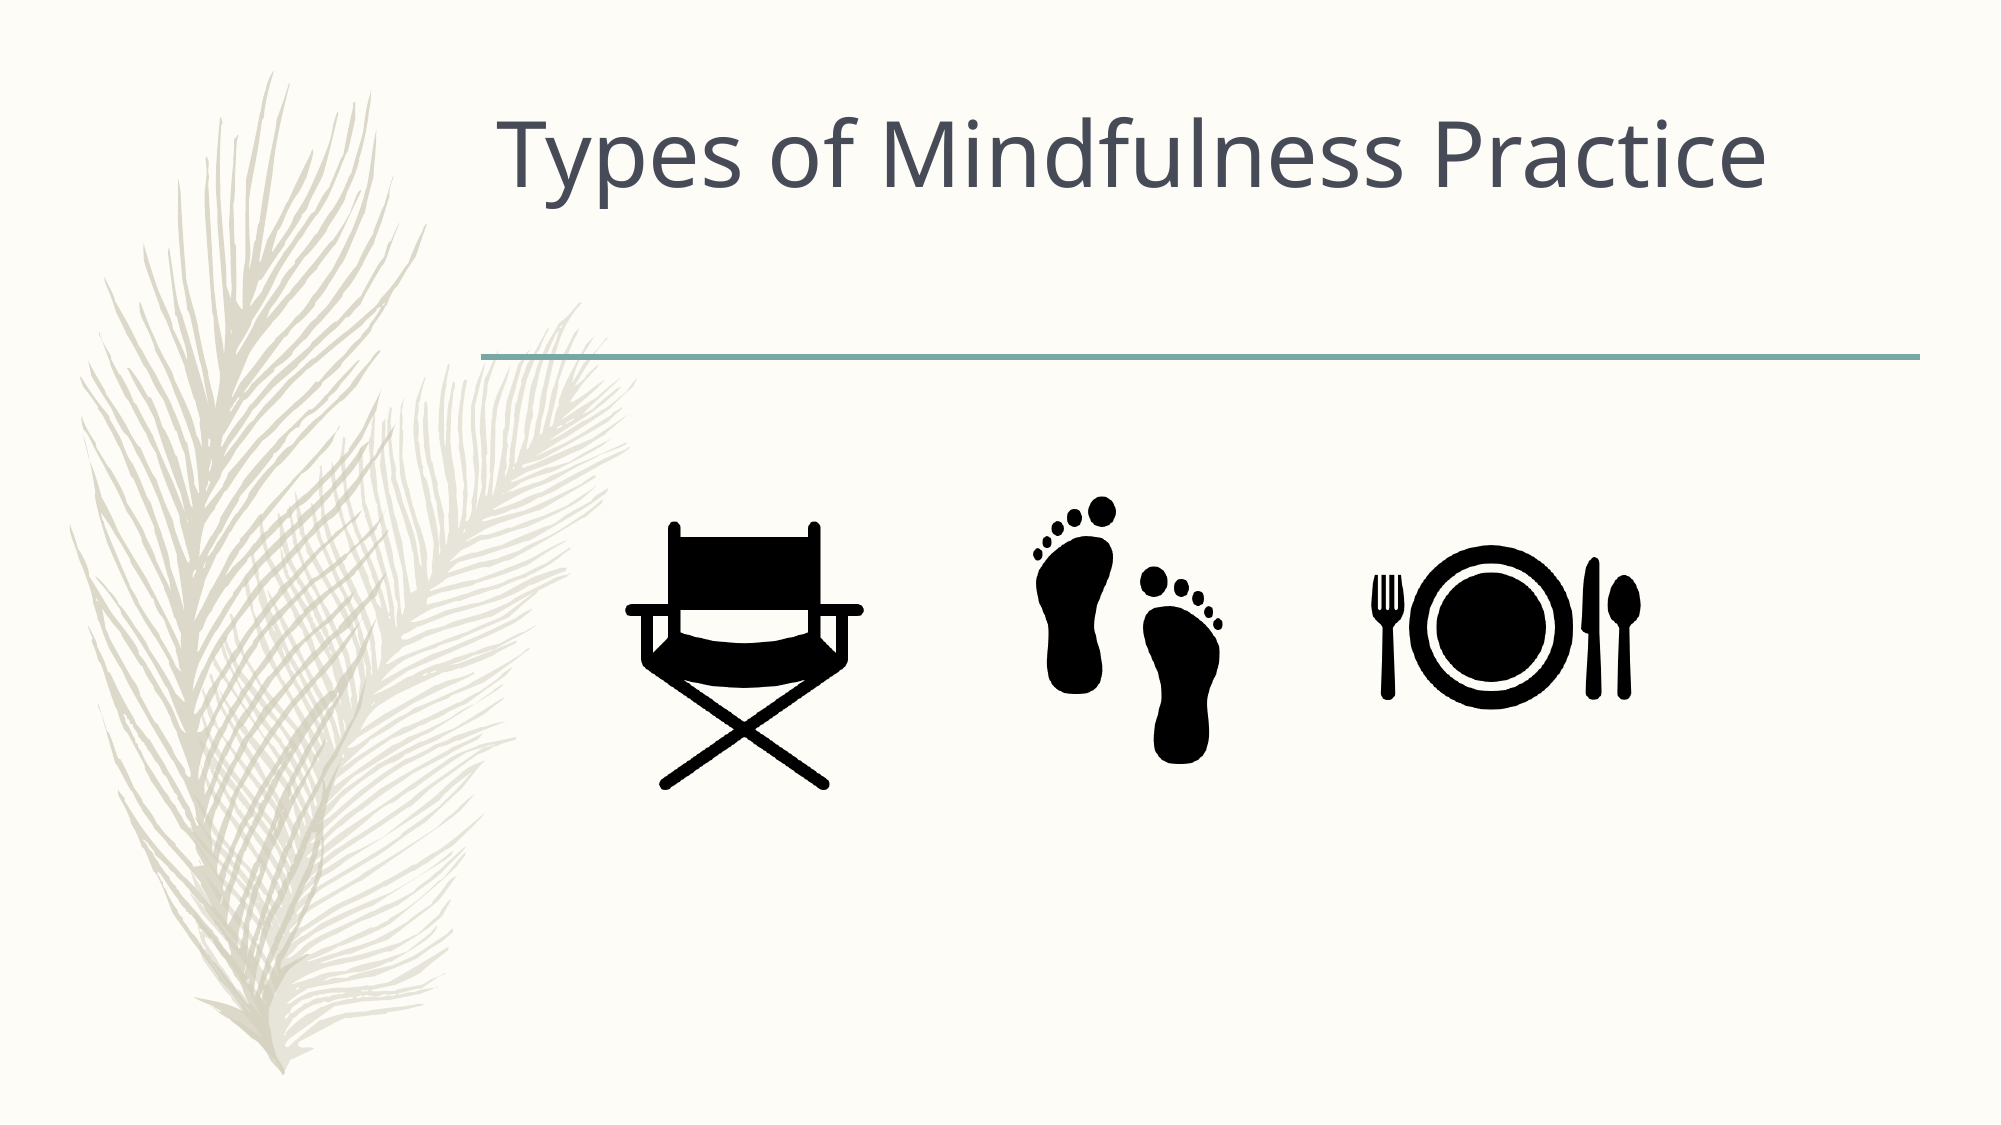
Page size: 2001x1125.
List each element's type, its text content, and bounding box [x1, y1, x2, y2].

picture [1357, 483, 1650, 776]
picture [981, 483, 1274, 776]
title Types of Mindfulness Practice [481, 93, 1920, 350]
picture [597, 509, 890, 802]
